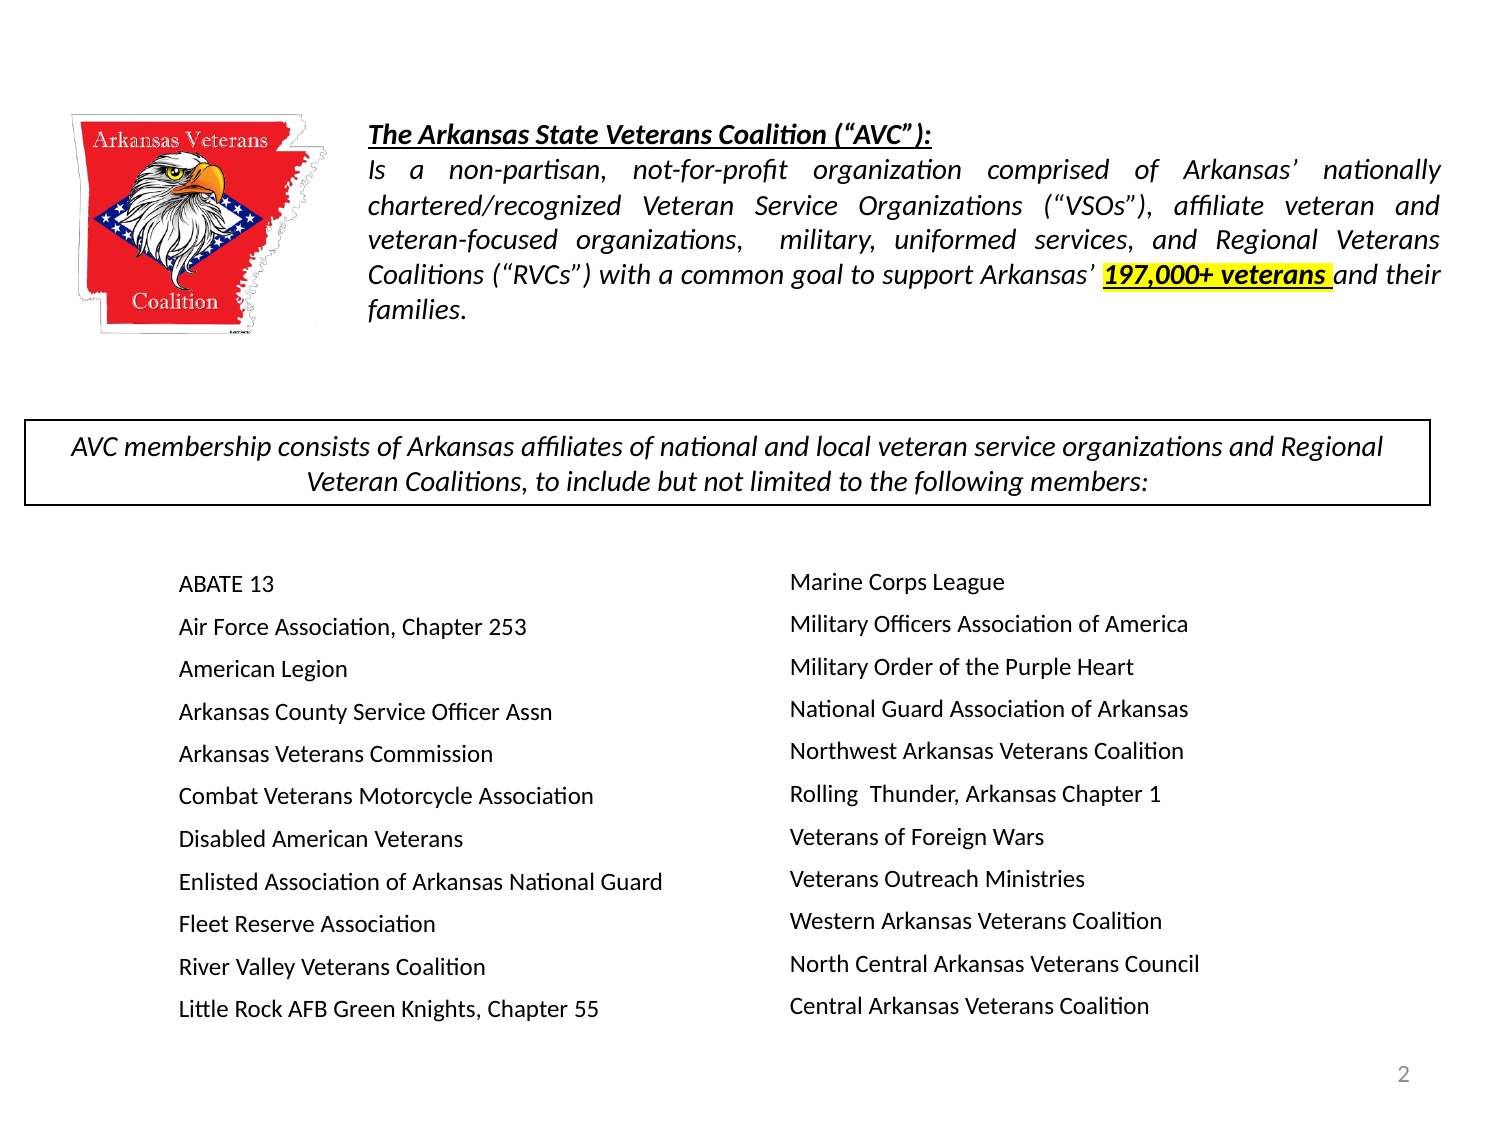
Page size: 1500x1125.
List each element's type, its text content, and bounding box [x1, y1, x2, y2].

text_box The Arkansas State Veterans Coalition (“AVC”): Is a non-partisan, not-for-profit organization comprised of Arkansas’ nationally chartered/recognized Veteran Service Organizations (“VSOs”), affiliate veteran and veteran-focused organizations, military, uniformed services, and Regional Veterans Coalitions (“RVCs”) with a common goal to support Arkansas’ 197,000+ veterans and their families. [354, 108, 1456, 333]
slide_number 2 [1074, 1042, 1425, 1103]
picture [31, 104, 350, 343]
text_box ABATE 13 Air Force Association, Chapter 253 American Legion Arkansas County Service Officer Assn Arkansas Veterans Commission Combat Veterans Motorcycle Association Disabled American Veterans Enlisted Association of Arkansas National Guard Fleet Reserve Association River Valley Veterans Coalition Little Rock AFB Green Knights, Chapter 55 [163, 560, 700, 1030]
text_box Marine Corps League Military Officers Association of America Military Order of the Purple Heart National Guard Association of Arkansas Northwest Arkansas Veterans Coalition Rolling Thunder, Arkansas Chapter 1 Veterans of Foreign Wars Veterans Outreach Ministries Western Arkansas Veterans Coalition North Central Arkansas Veterans Council Central Arkansas Veterans Coalition [775, 557, 1311, 1042]
text_box AVC membership consists of Arkansas affiliates of national and local veteran service organizations and Regional Veteran Coalitions, to include but not limited to the following members: [25, 420, 1431, 505]
